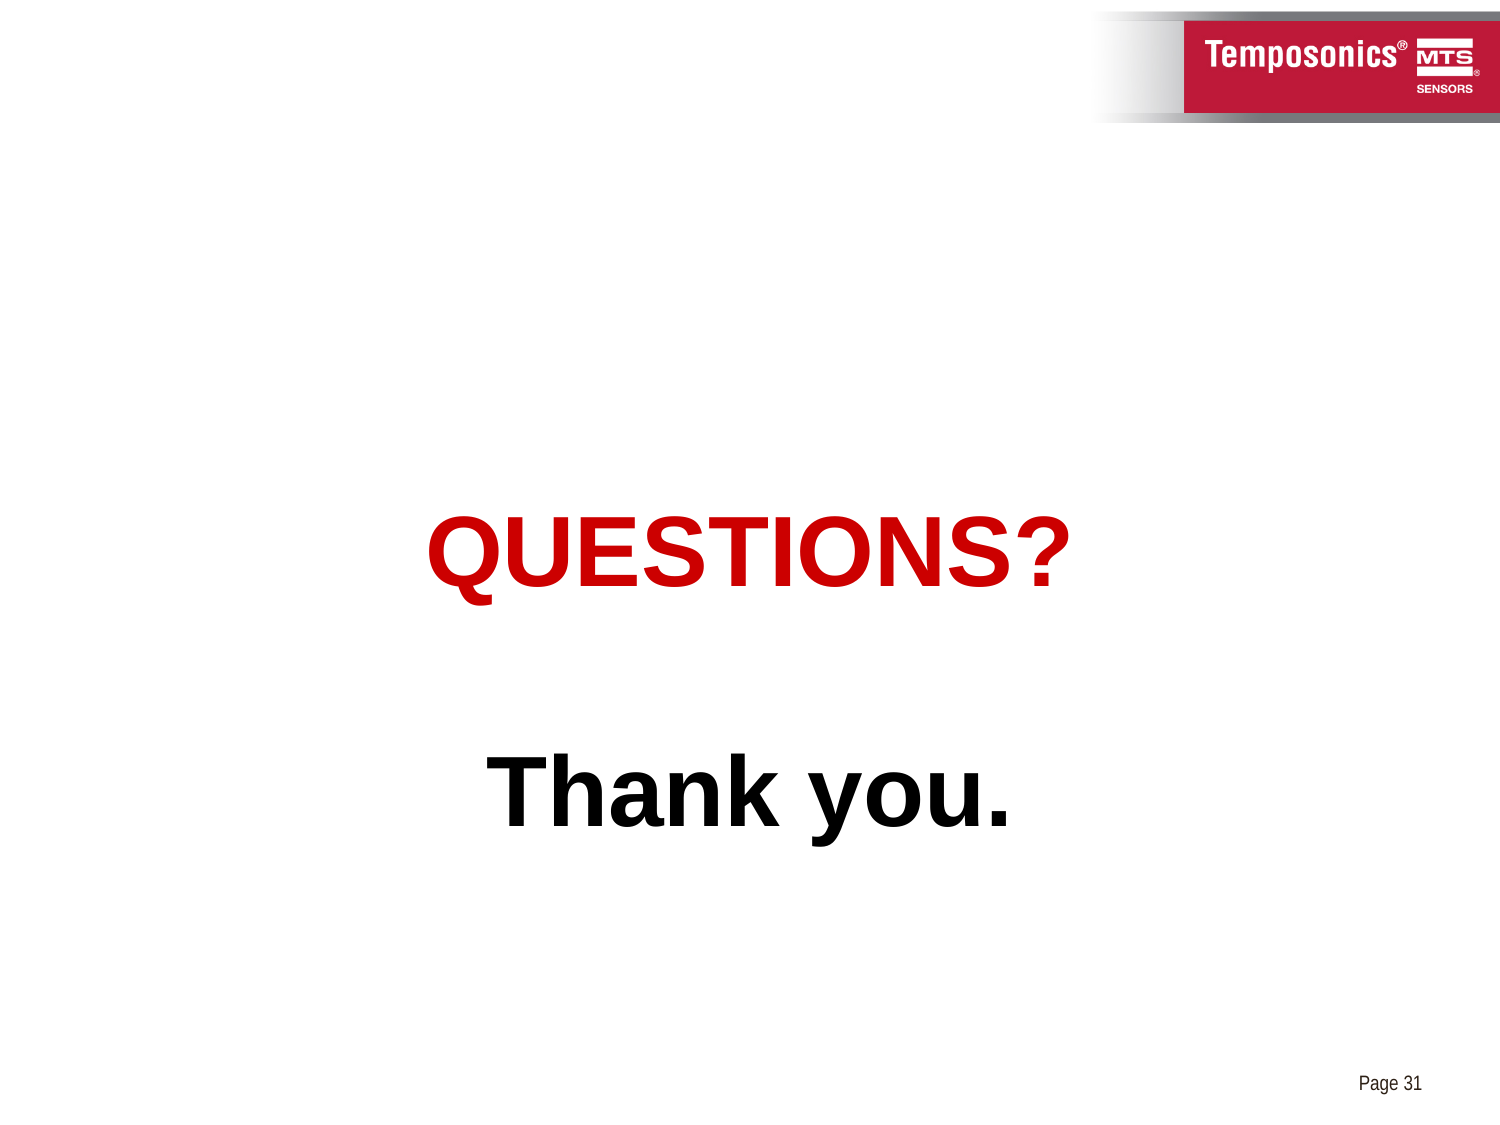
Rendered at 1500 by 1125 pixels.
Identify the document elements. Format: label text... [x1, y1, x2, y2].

picture [1023, 0, 1500, 136]
slide_number Page 31 [1087, 1062, 1438, 1103]
text_box QUESTIONS? Thank you. [374, 479, 1125, 854]
